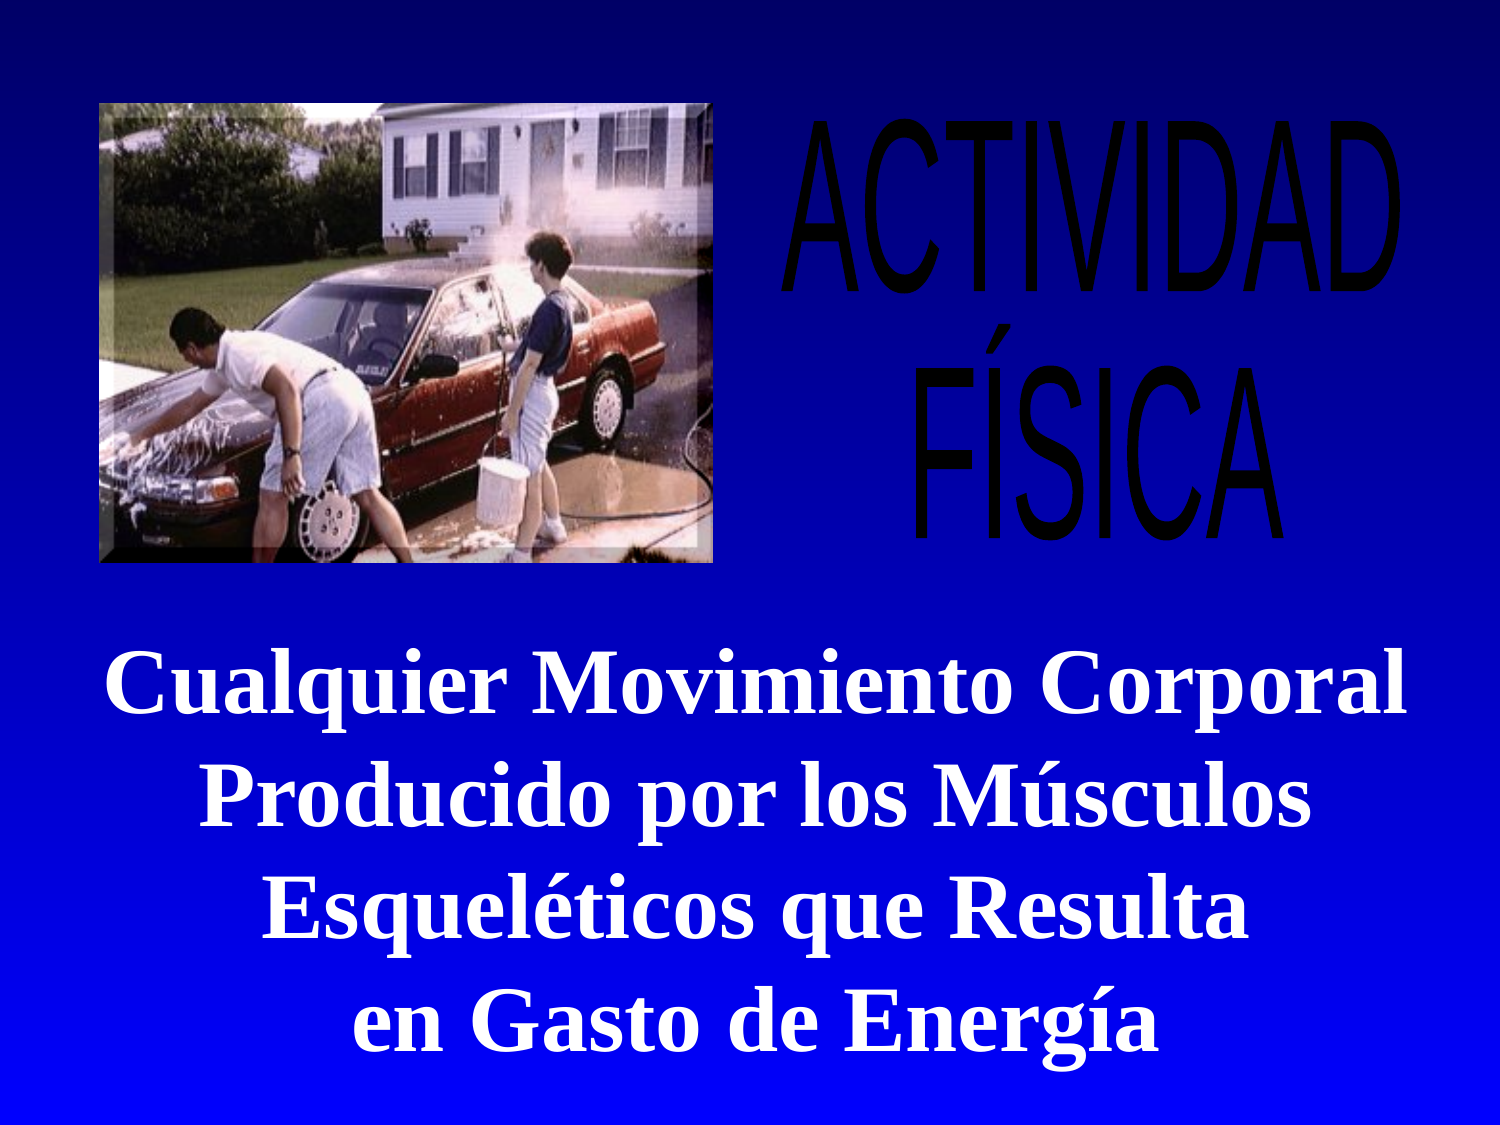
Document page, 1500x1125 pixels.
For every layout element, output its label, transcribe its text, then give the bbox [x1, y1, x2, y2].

picture [99, 103, 713, 563]
text_box Cualquier Movimiento Corporal Producido por los Músculos Esqueléticos que Resulta en Gasto de Energía [88, 612, 1425, 1078]
